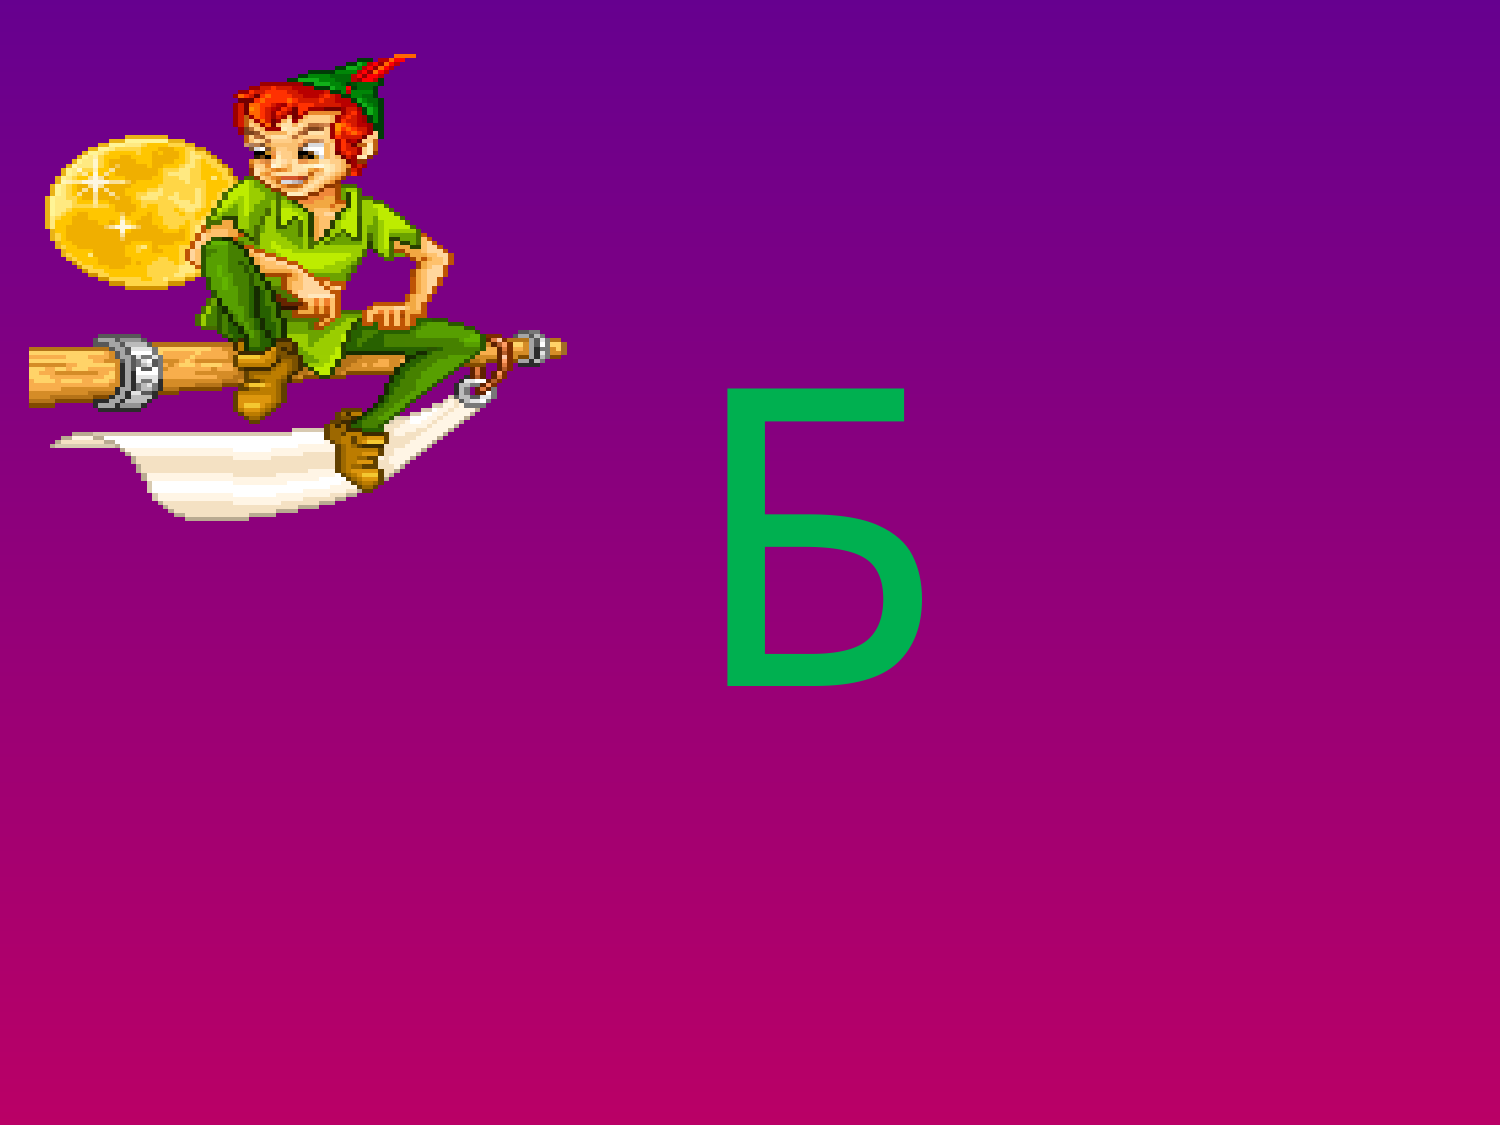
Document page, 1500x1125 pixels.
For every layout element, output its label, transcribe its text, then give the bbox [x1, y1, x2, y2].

list Б [75, 262, 1425, 1035]
picture [29, 42, 568, 530]
